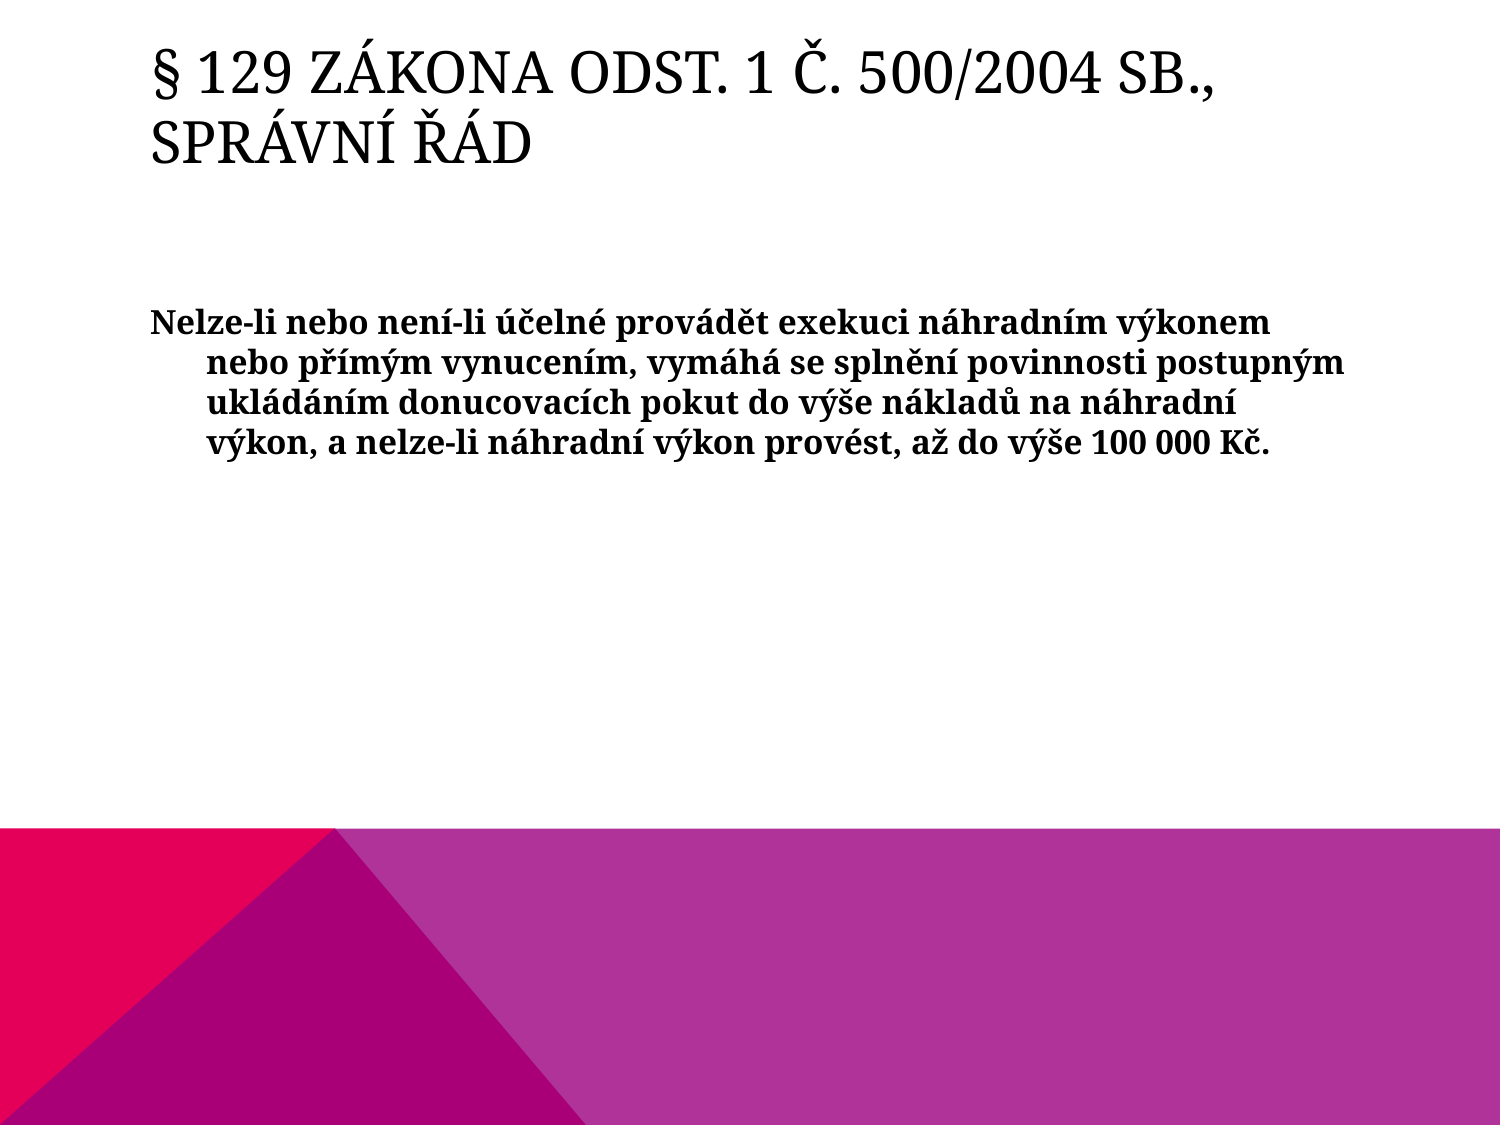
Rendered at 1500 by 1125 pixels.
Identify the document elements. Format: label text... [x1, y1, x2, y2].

title § 129 zákona odst. 1 č. 500/2004 Sb., správní řád [135, 60, 1369, 150]
list Nelze-li nebo není-li účelné provádět exekuci náhradním výkonem nebo přímým vynucením, vymáhá se splnění povinnosti postupným ukládáním donucovacích pokut do výše nákladů na náhradní výkon, a nelze-li náhradní výkon provést, až do výše 100 000 Kč. [135, 180, 1369, 768]
